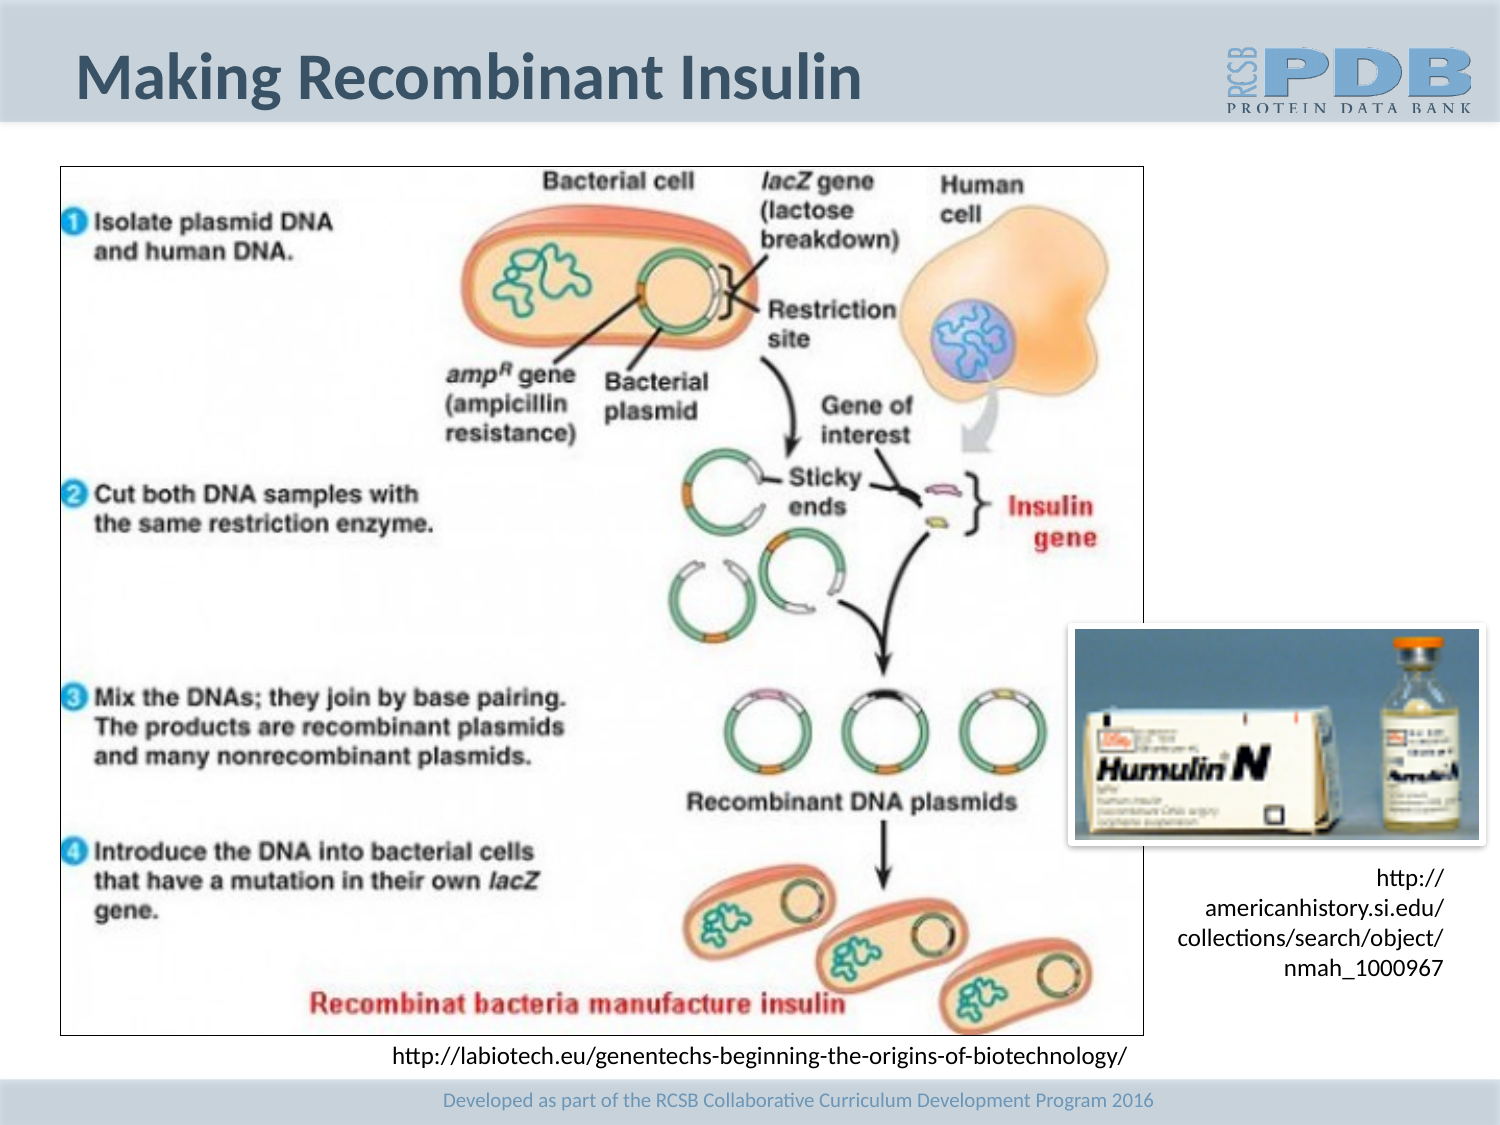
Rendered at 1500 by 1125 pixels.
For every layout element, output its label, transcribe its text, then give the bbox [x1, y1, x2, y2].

text_box http://americanhistory.si.edu/collections/search/object/nmah_1000967 [1148, 854, 1459, 989]
title Making Recombinant Insulin [60, 24, 1400, 122]
picture [60, 166, 1480, 1036]
text_box http://labiotech.eu/genentechs-beginning-the-origins-of-biotechnology/ [368, 1041, 1144, 1077]
